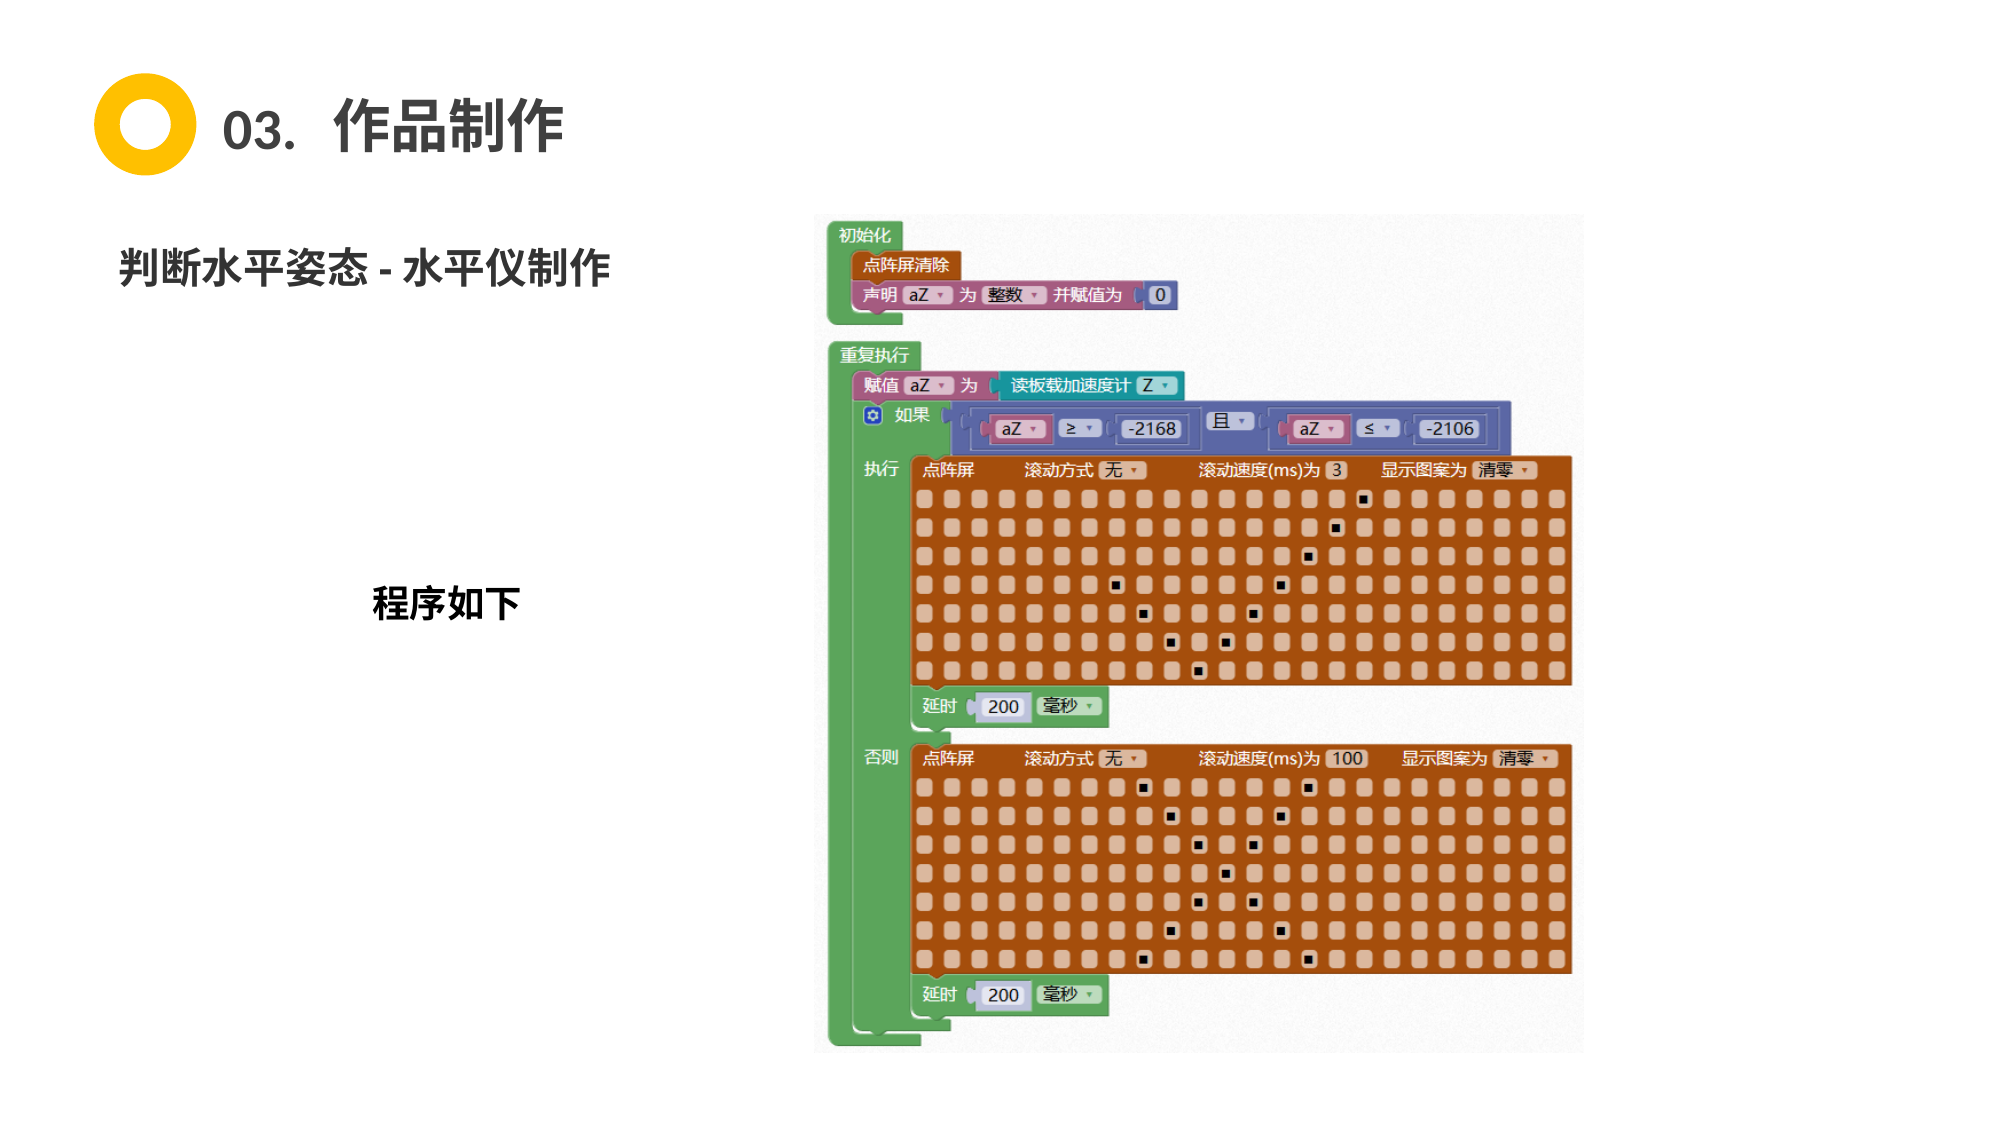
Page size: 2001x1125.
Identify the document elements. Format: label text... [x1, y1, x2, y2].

text_box [93, 72, 198, 177]
text_box 程序如下 [357, 572, 583, 633]
picture [814, 214, 1584, 1053]
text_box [207, 81, 583, 170]
text_box 判断水平姿态-水平仪制作 [103, 234, 626, 300]
